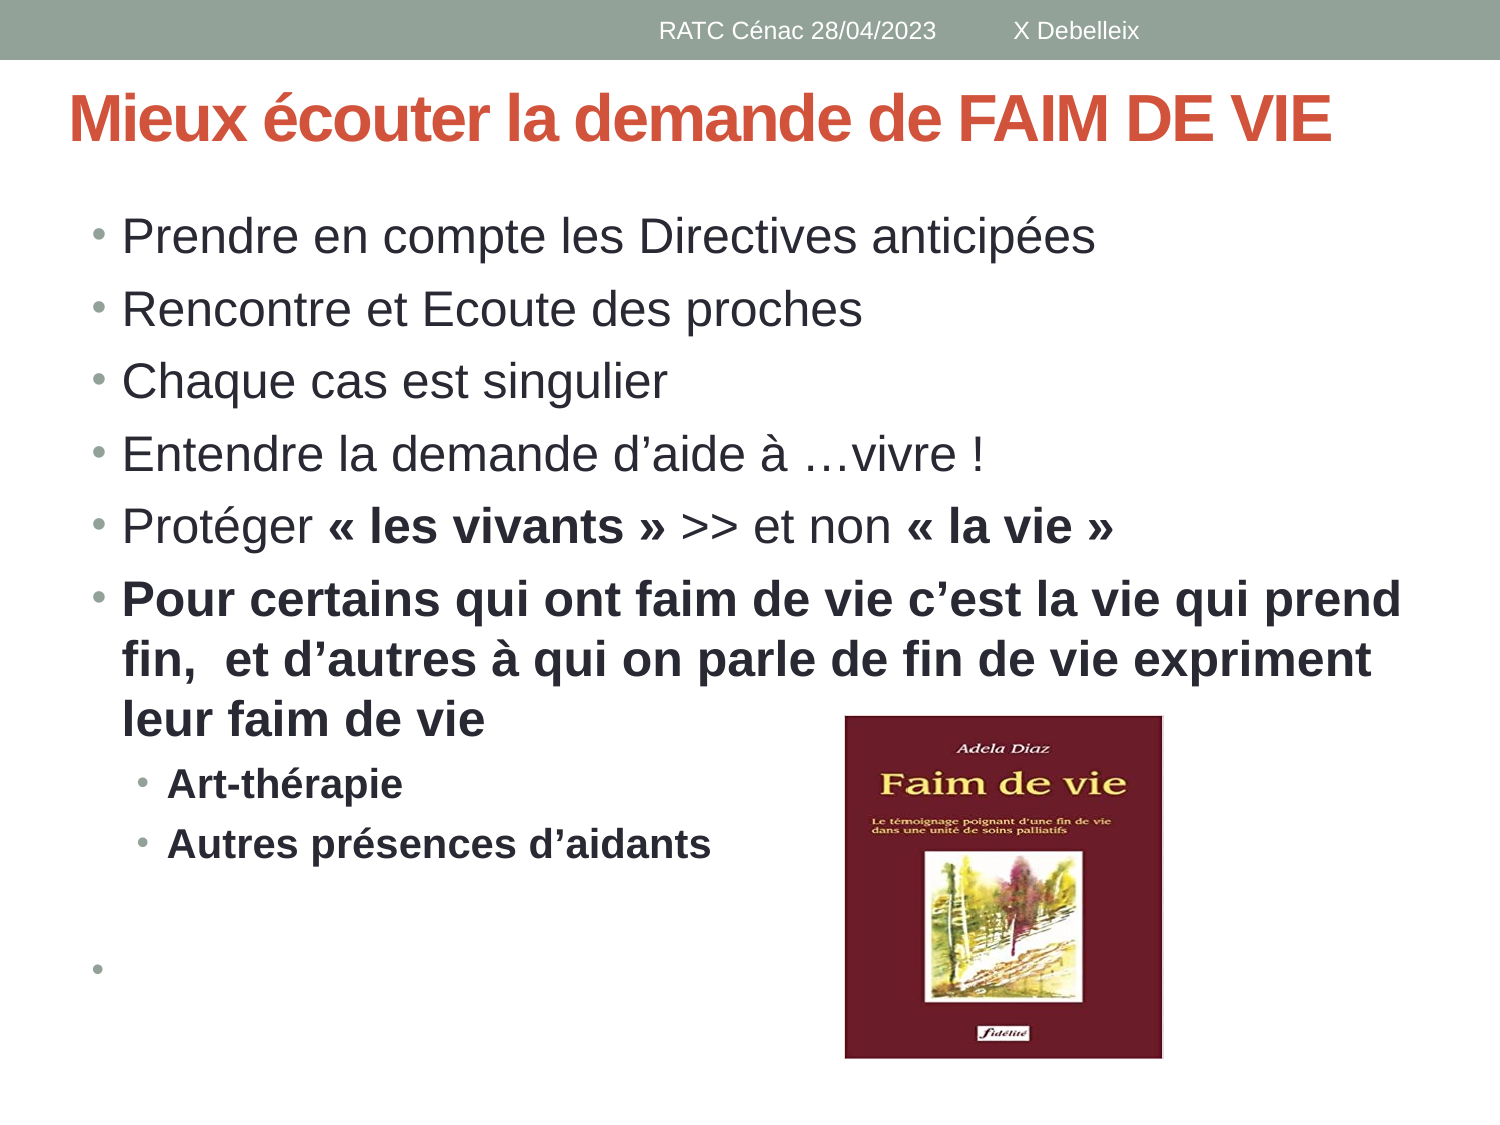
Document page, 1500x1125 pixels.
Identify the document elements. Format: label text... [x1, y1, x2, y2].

picture [844, 715, 1164, 1059]
list Prendre en compte les Directives anticipées Rencontre et Ecoute des proches Chaque cas est singulier Entendre la demande d’aide à …vivre ! Protéger « les vivants » >> et non « la vie » Pour certains qui ont faim de vie c’est la vie qui prend fin, et d’autres à qui on parle de fin de vie expriment leur faim de vie Art-thérapie Autres présences d’aidants [76, 196, 1473, 1125]
title Mieux écouter la demande de FAIM DE VIE [53, 45, 1483, 185]
text_box RATC Cénac 28/04/2023 X Debelleix [562, 2, 1238, 57]
